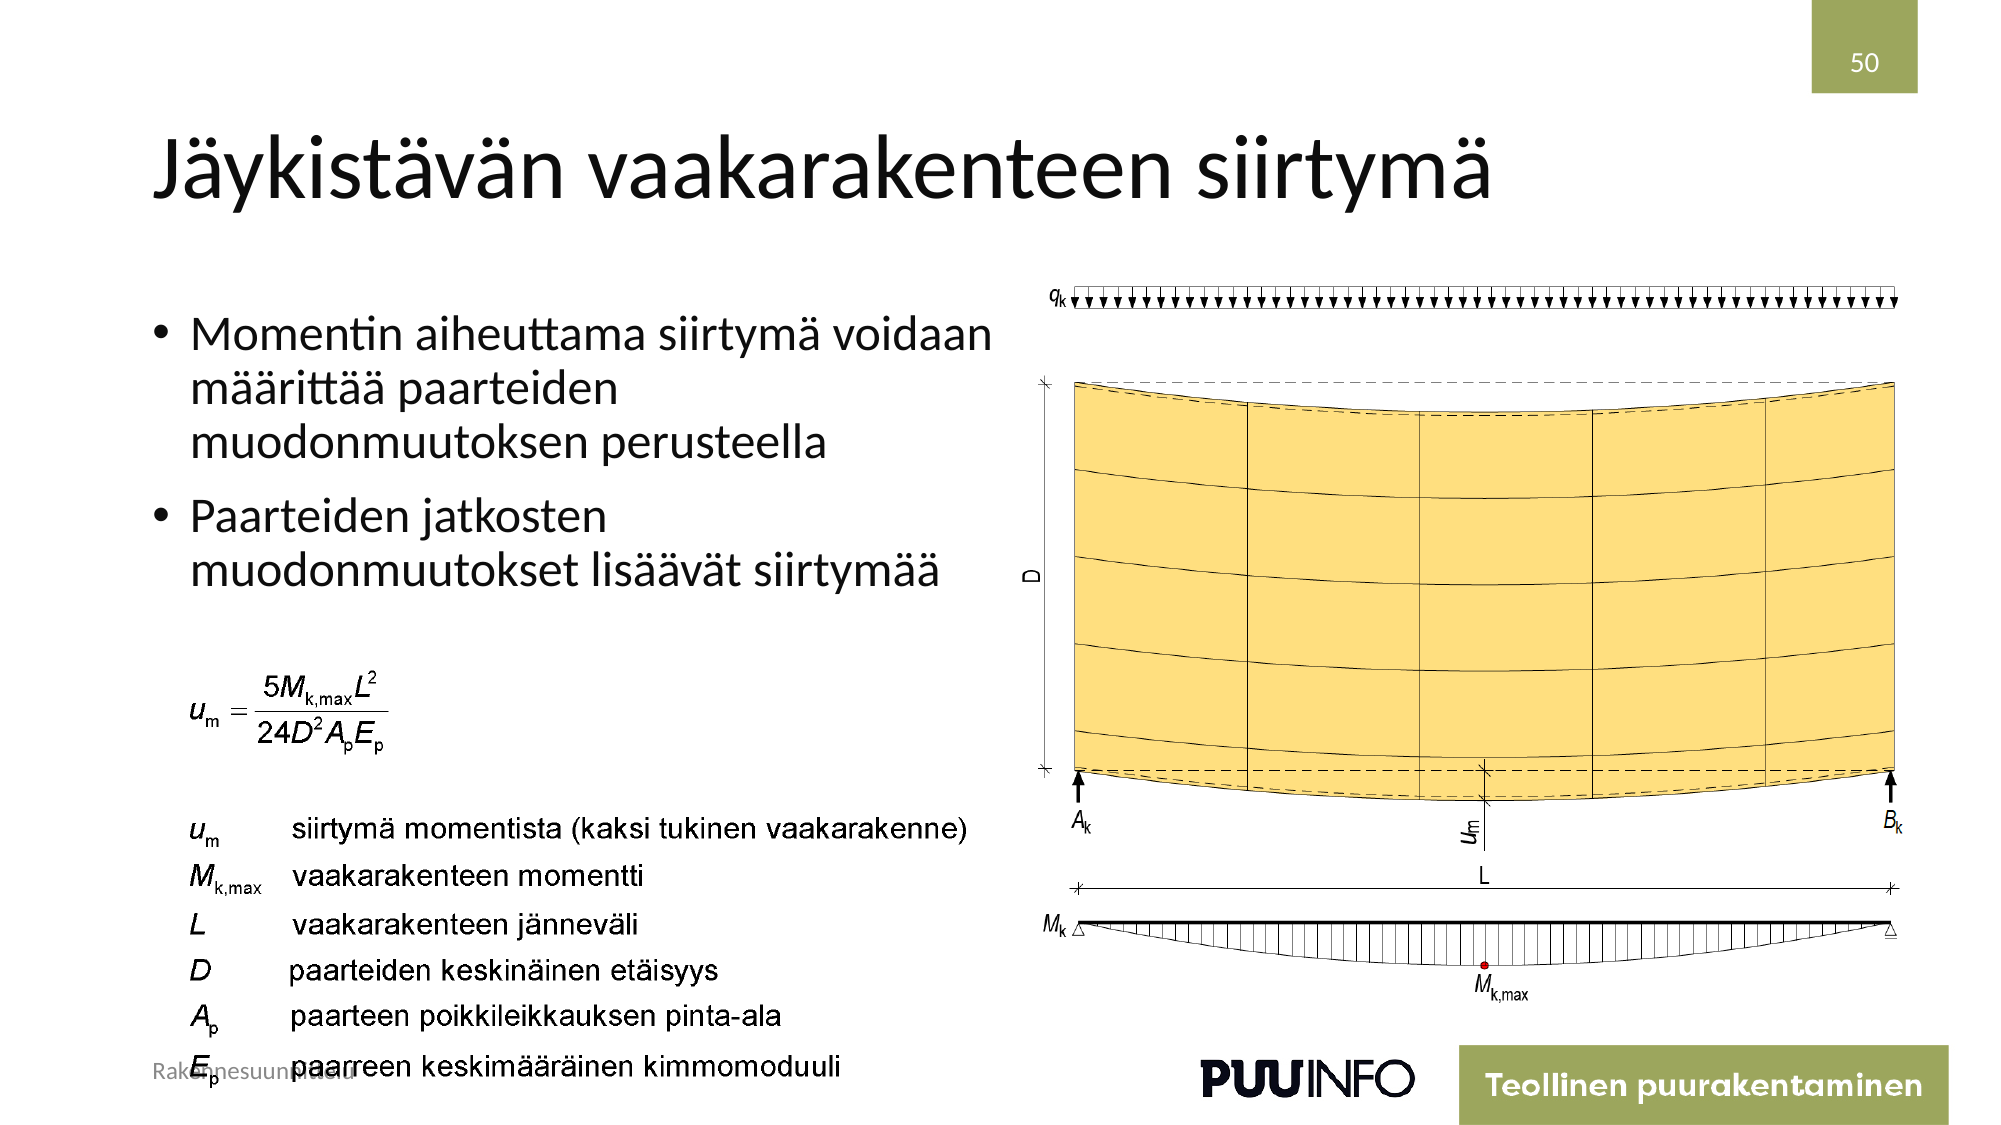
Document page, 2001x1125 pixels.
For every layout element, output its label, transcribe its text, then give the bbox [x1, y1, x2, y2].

slide_number 50 [1811, 29, 1918, 93]
picture [0, 0, 2000, 1125]
title Jäykistävän vaakarakenteen siirtymä [137, 59, 1863, 278]
footer Rakennesuunnittelu [137, 1039, 184, 1100]
list Momentin aiheuttama siirtymä voidaan määrittää paarteiden muodonmuutoksen perusteella Paarteiden jatkosten muodonmuutokset lisäävät siirtymää [137, 299, 1008, 717]
